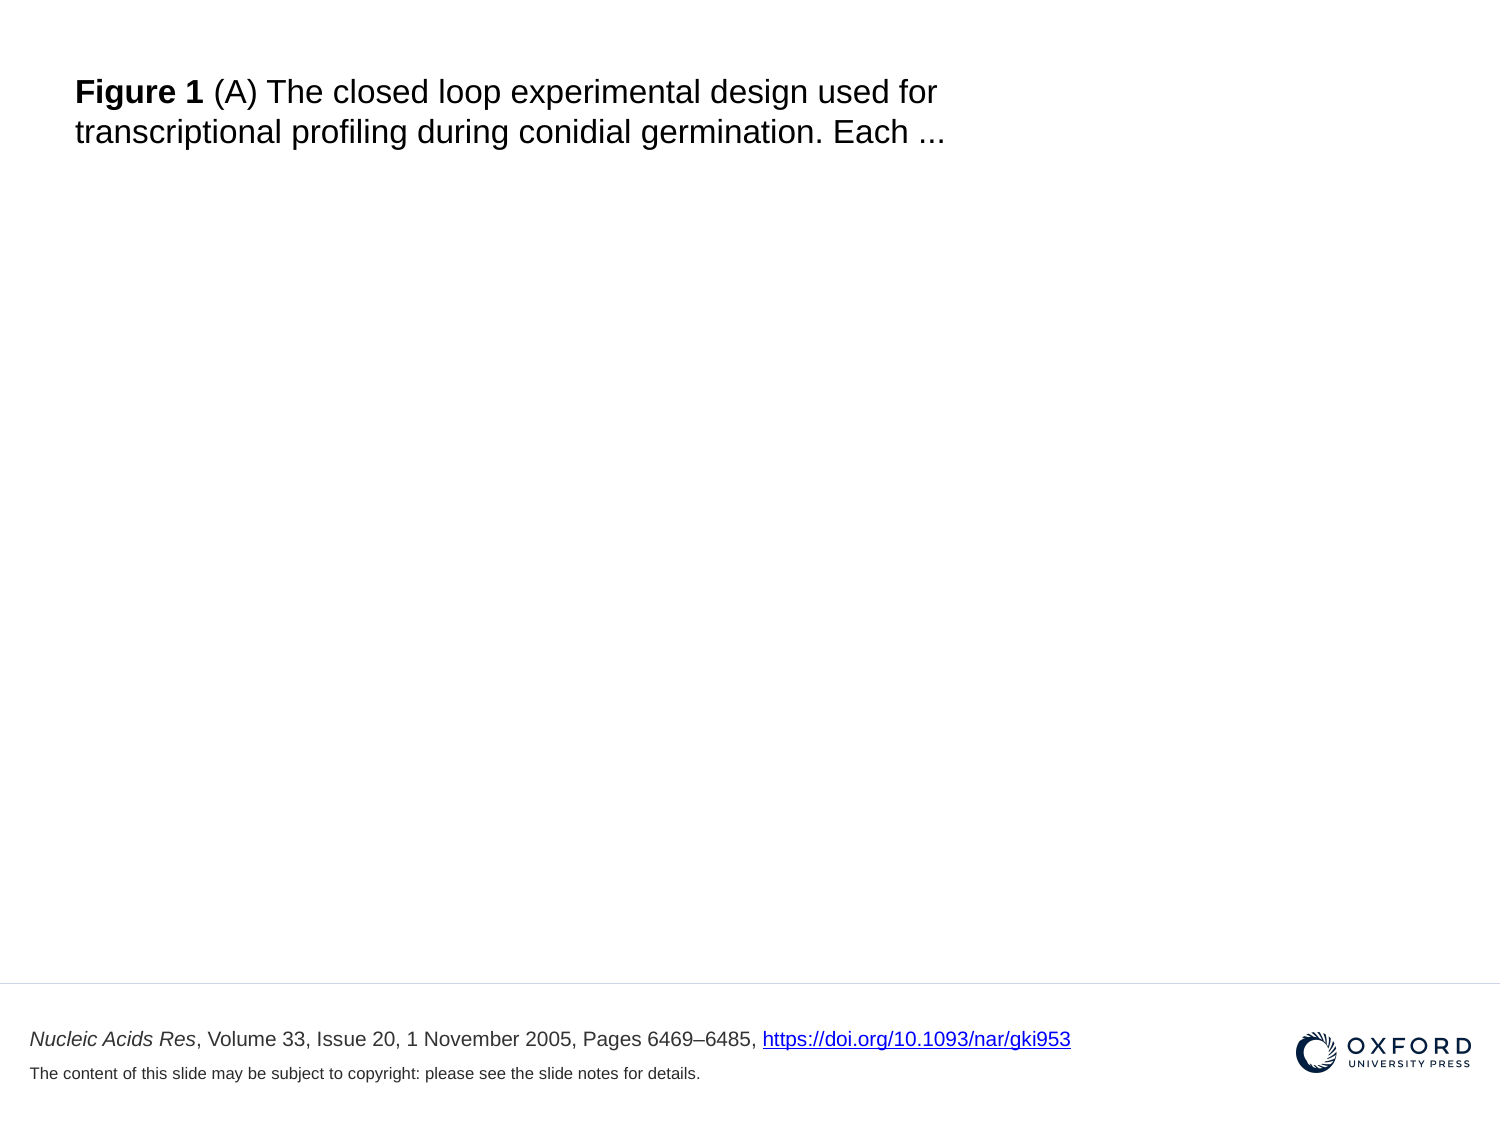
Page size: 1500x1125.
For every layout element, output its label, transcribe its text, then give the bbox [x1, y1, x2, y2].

footer Nucleic Acids Res, Volume 33, Issue 20, 1 November 2005, Pages 6469–6485, https://doi.org/10.1093/nar/gki953 The content of this slide may be subject to copyright: please see the slide notes for details. [0, 983, 1260, 1125]
picture [1296, 1032, 1471, 1073]
title Figure 1 (A) The closed loop experimental design used for transcriptional profiling during conidial germination. Each ... [75, 69, 1078, 171]
